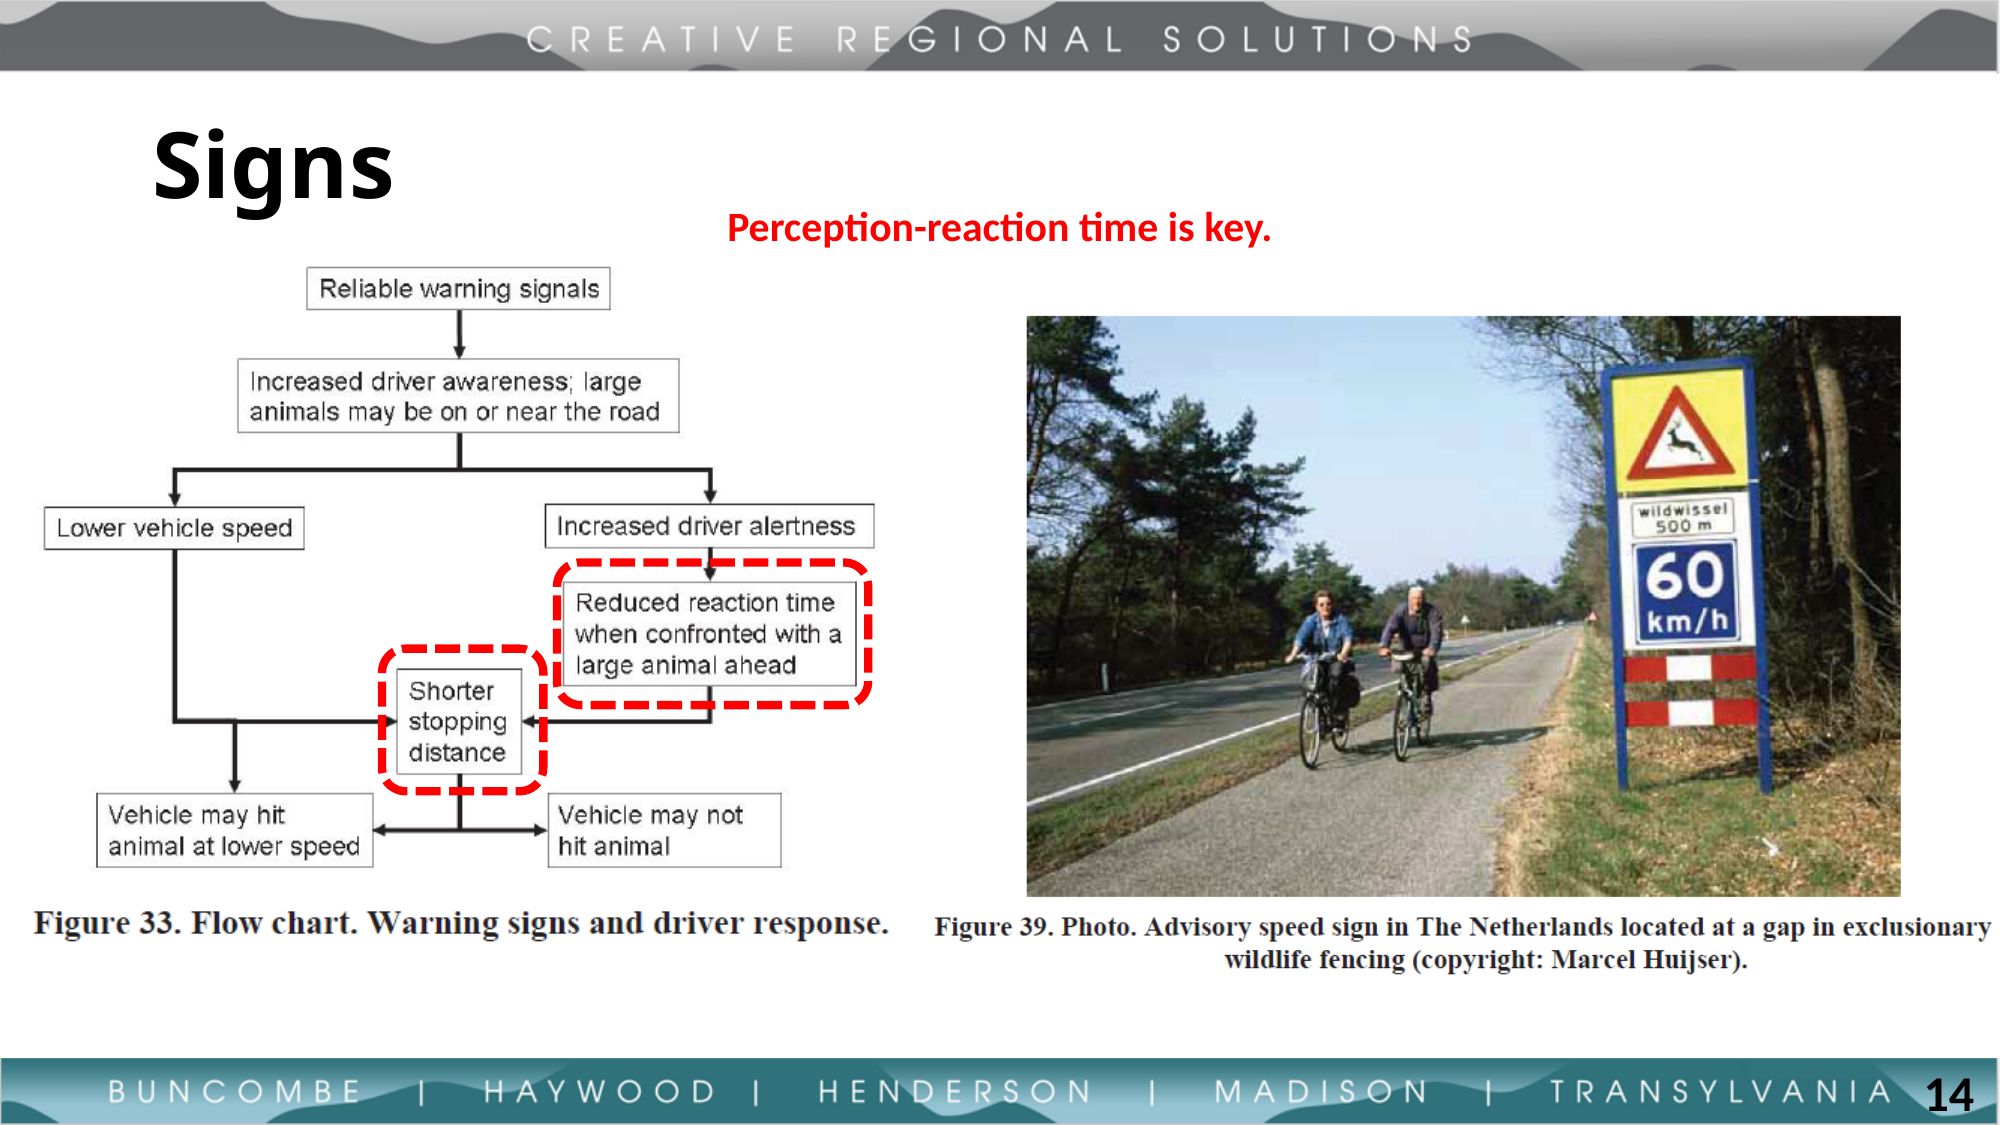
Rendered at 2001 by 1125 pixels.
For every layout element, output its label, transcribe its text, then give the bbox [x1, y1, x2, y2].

text_box 14 [1908, 1053, 2000, 1125]
picture [0, 1058, 1908, 1125]
text_box Perception-reaction time is key. [712, 192, 1297, 258]
picture [20, 252, 905, 949]
title Signs [137, 59, 1863, 278]
picture [932, 304, 1993, 984]
picture [0, 0, 2000, 74]
